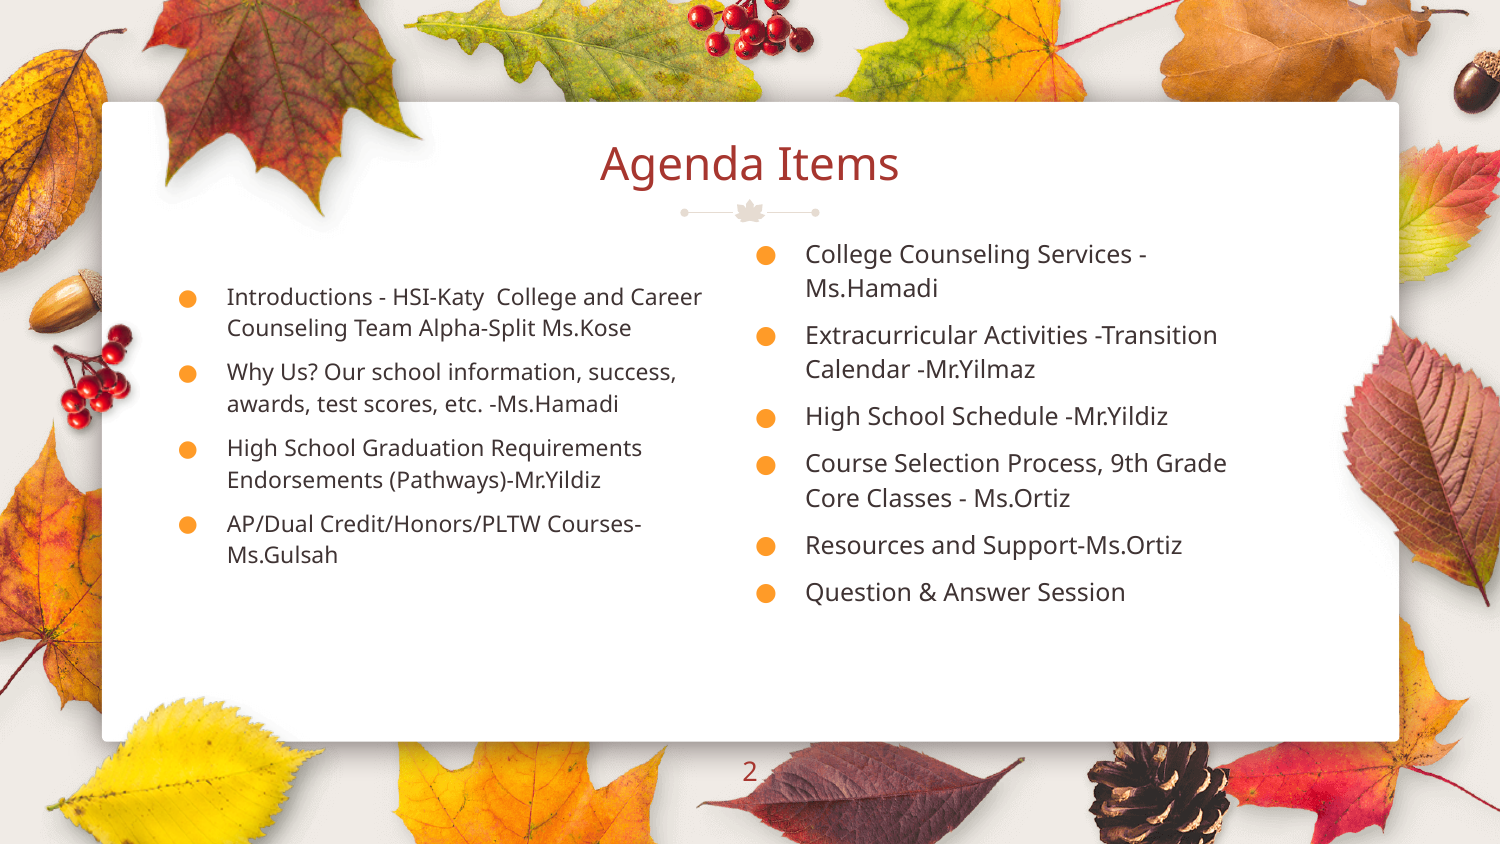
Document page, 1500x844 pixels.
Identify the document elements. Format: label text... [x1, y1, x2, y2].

list Introductions - HSI-Katy College and Career Counseling Team Alpha-Split Ms.Kose Why Us? Our school information, success, awards, test scores, etc. -Ms.Hamadi High School Graduation Requirements Endorsements (Pathways)-Mr.Yildiz AP/Dual Credit/Honors/PLTW Courses-Ms.Gulsah [151, 238, 731, 678]
list College Counseling Services -Ms.Hamadi Extracurricular Activities -Transition Calendar -Mr.Yilmaz High School Schedule -Mr.Yildiz Course Selection Process, 9th Grade Core Classes - Ms.Ortiz Resources and Support-Ms.Ortiz Question & Answer Session [730, 233, 1274, 673]
title Agenda Items [161, 101, 1339, 229]
slide_number ‹#› [705, 742, 795, 803]
picture [0, 0, 1500, 844]
